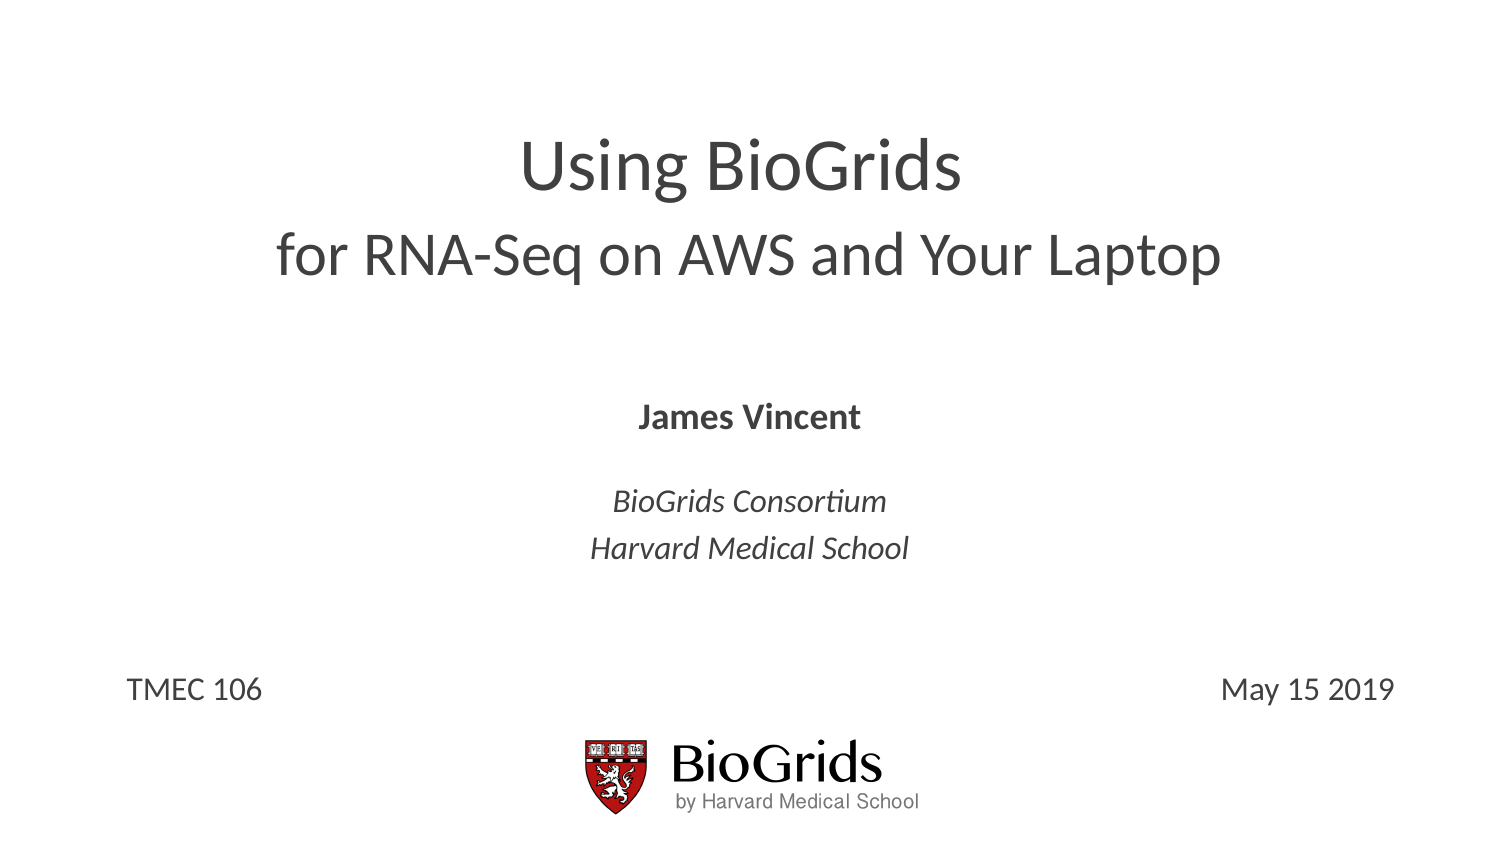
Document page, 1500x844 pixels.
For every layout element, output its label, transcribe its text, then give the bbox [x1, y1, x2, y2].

list BioGrids Consortium Harvard Medical School [50, 471, 1450, 635]
list TMEC 106 [49, 659, 340, 722]
list James Vincent [50, 384, 1450, 447]
title Using BioGrids for RNA-Seq on AWS and Your Laptop [50, 34, 1450, 360]
list May 15 2019 [1162, 659, 1454, 722]
picture [581, 734, 919, 820]
